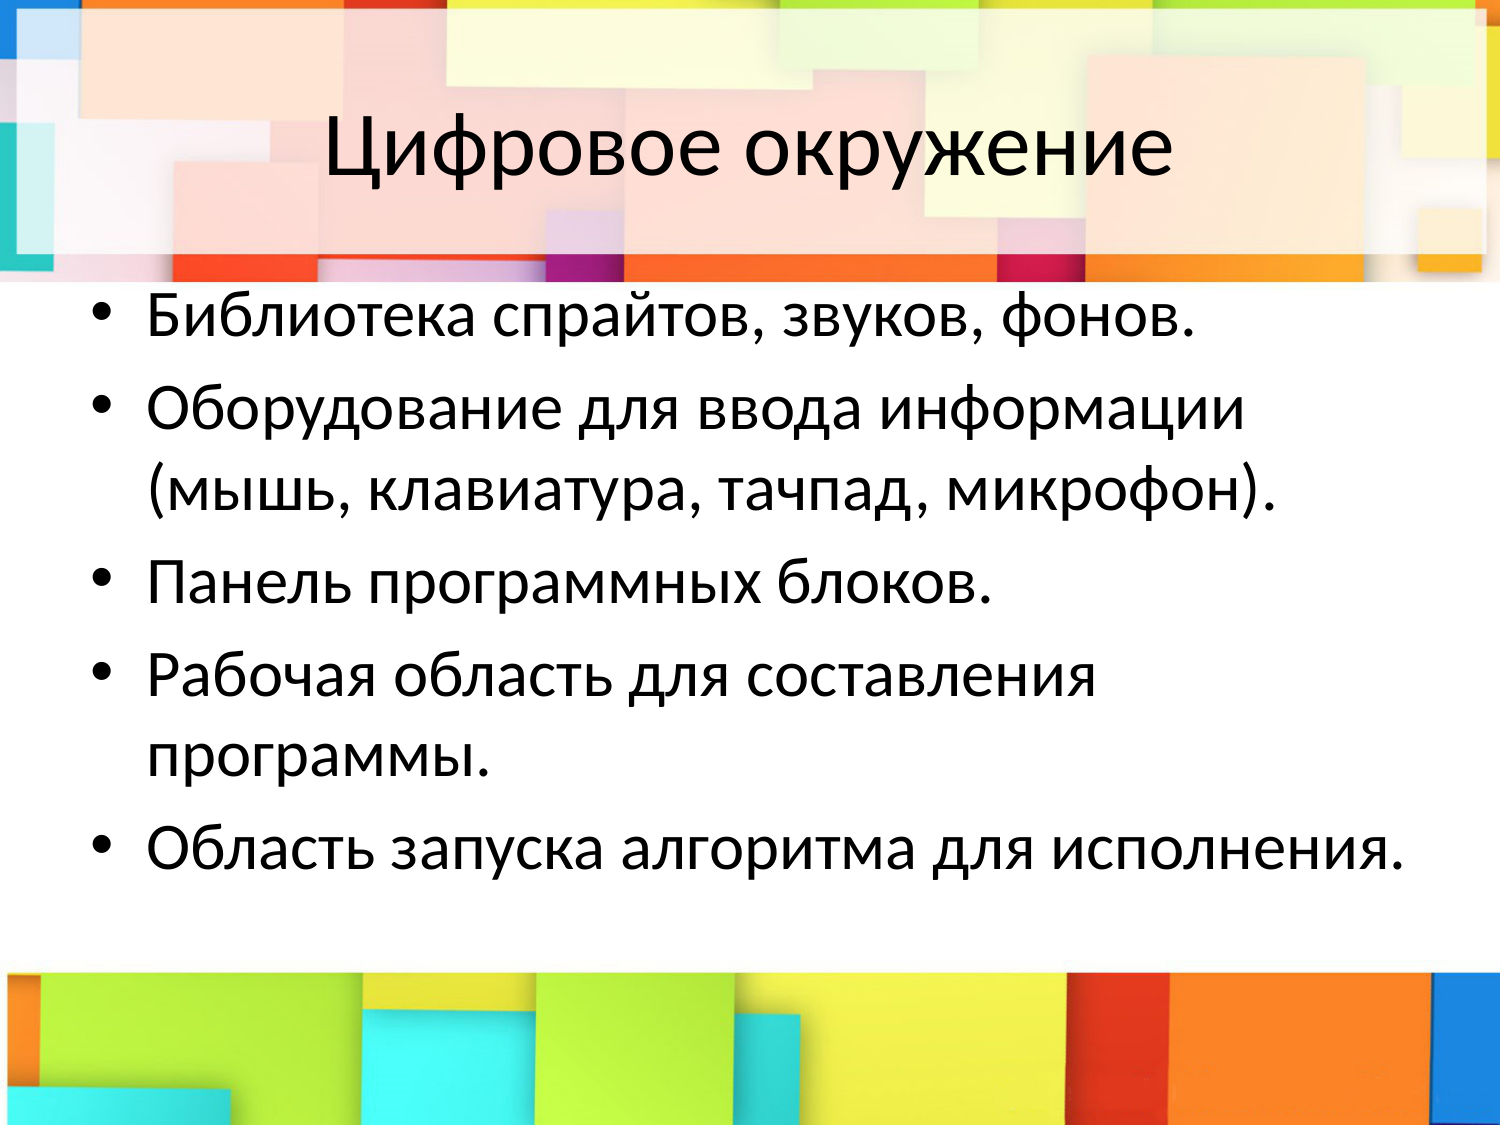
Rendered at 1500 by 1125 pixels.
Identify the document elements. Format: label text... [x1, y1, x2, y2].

title Цифровое окружение [75, 45, 1425, 233]
list Библиотека спрайтов, звуков, фонов. Оборудование для ввода информации (мышь, клавиатура, тачпад, микрофон). Панель программных блоков. Рабочая область для составления программы. Область запуска алгоритма для исполнения. [75, 262, 1425, 1005]
picture [0, 0, 1500, 1125]
